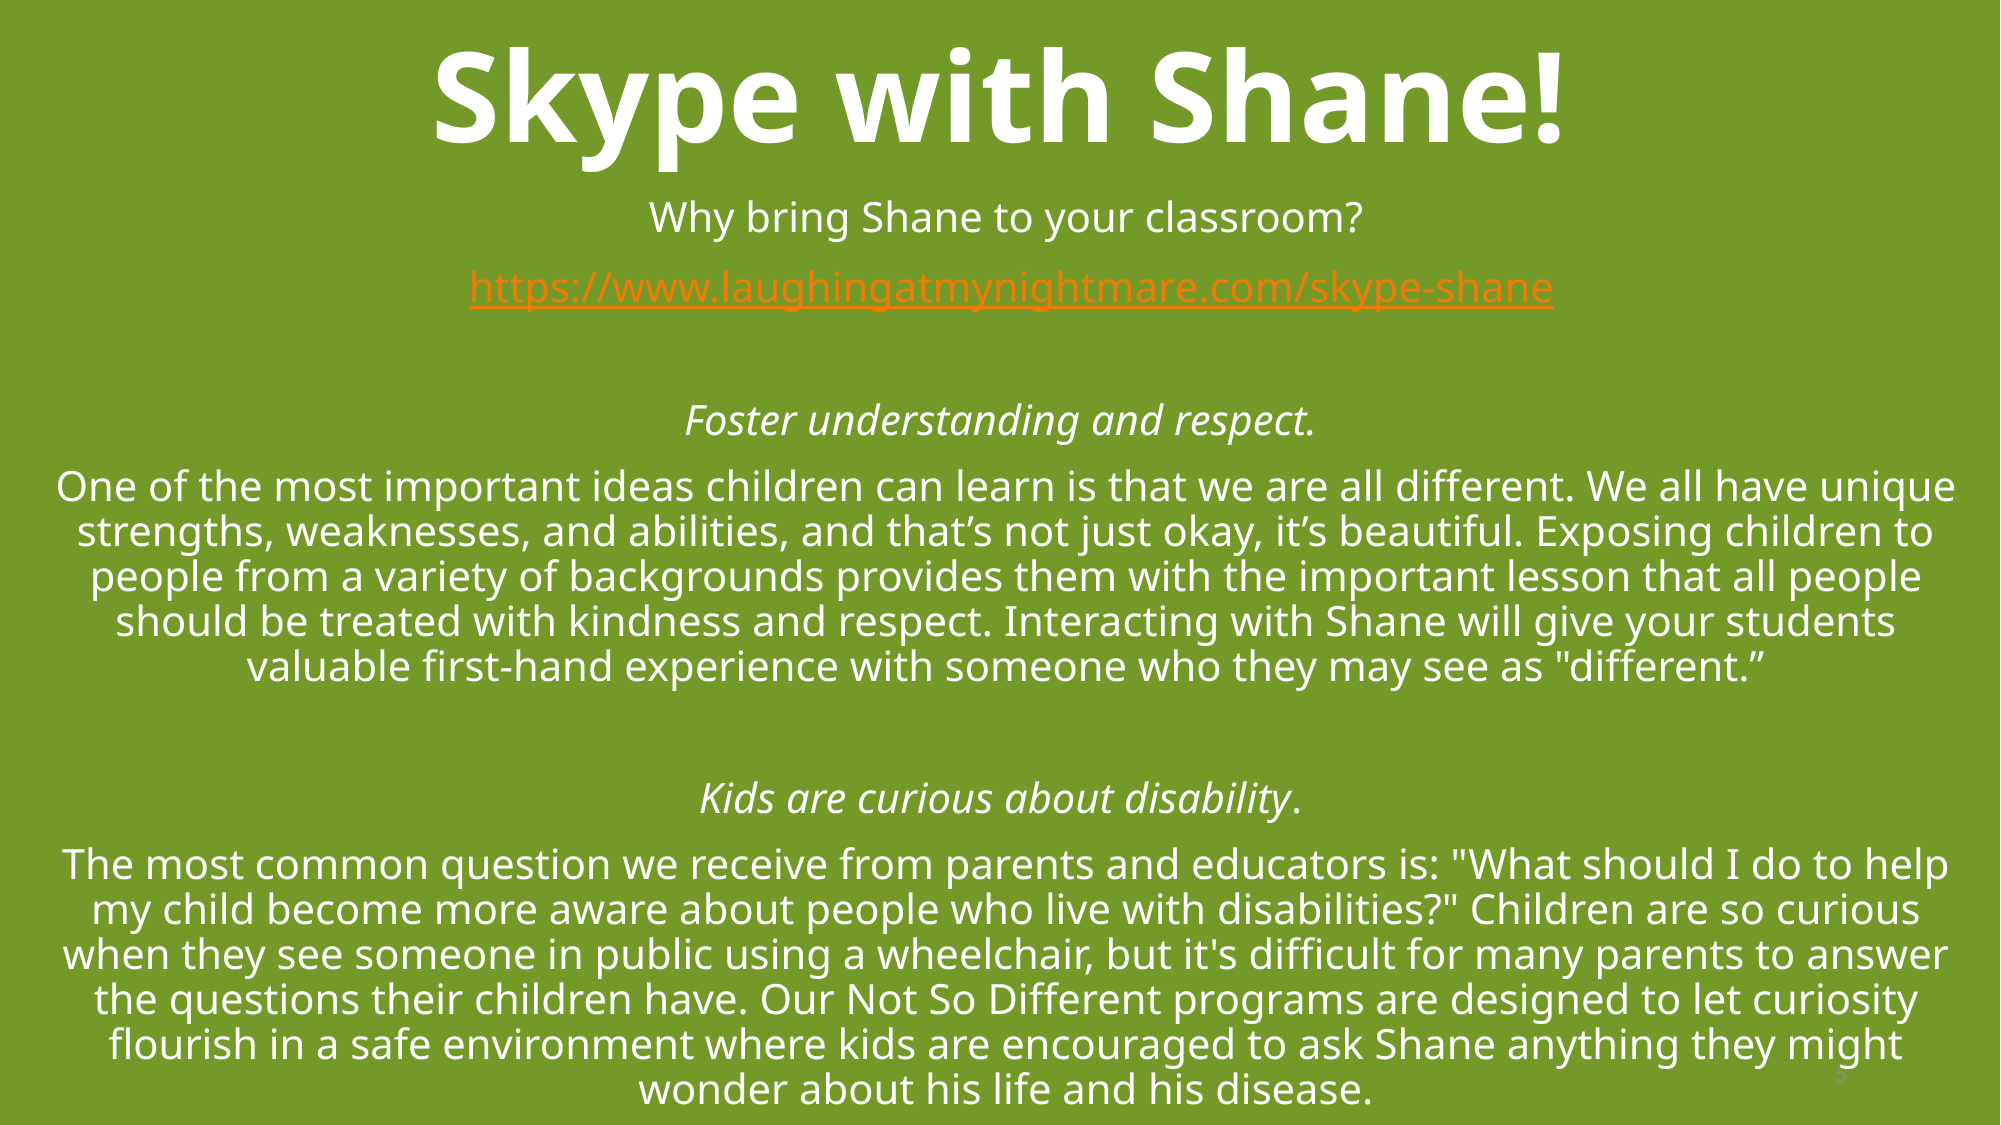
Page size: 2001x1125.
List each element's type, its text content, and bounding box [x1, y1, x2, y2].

subtitle Why bring Shane to your classroom? https://www.laughingatmynightmare.com/skype-shane Foster understanding and respect. One of the most important ideas children can learn is that we are all different. We all have unique strengths, weaknesses, and abilities, and that’s not just okay, it’s beautiful. Exposing children to people from a variety of backgrounds provides them with the important lesson that all people should be treated with kindness and respect. Interacting with Shane will give your students valuable first-hand experience with someone who they may see as "different.” ​ Kids are curious about disability. The most common question we receive from parents and educators is: "What should I do to help my child become more aware about people who live with disabilities?" Children are so curious when they see someone in public using a wheelchair, but it's difficult for many parents to answer the questions their children have. Our Not So Different programs are designed to let curiosity flourish in a safe environment where kids are encouraged to ask Shane anything they might wonder about his life and his disease. [27, 188, 1985, 1125]
title Skype with Shane! [249, 0, 1750, 188]
slide_number 5 [1412, 1042, 1863, 1103]
